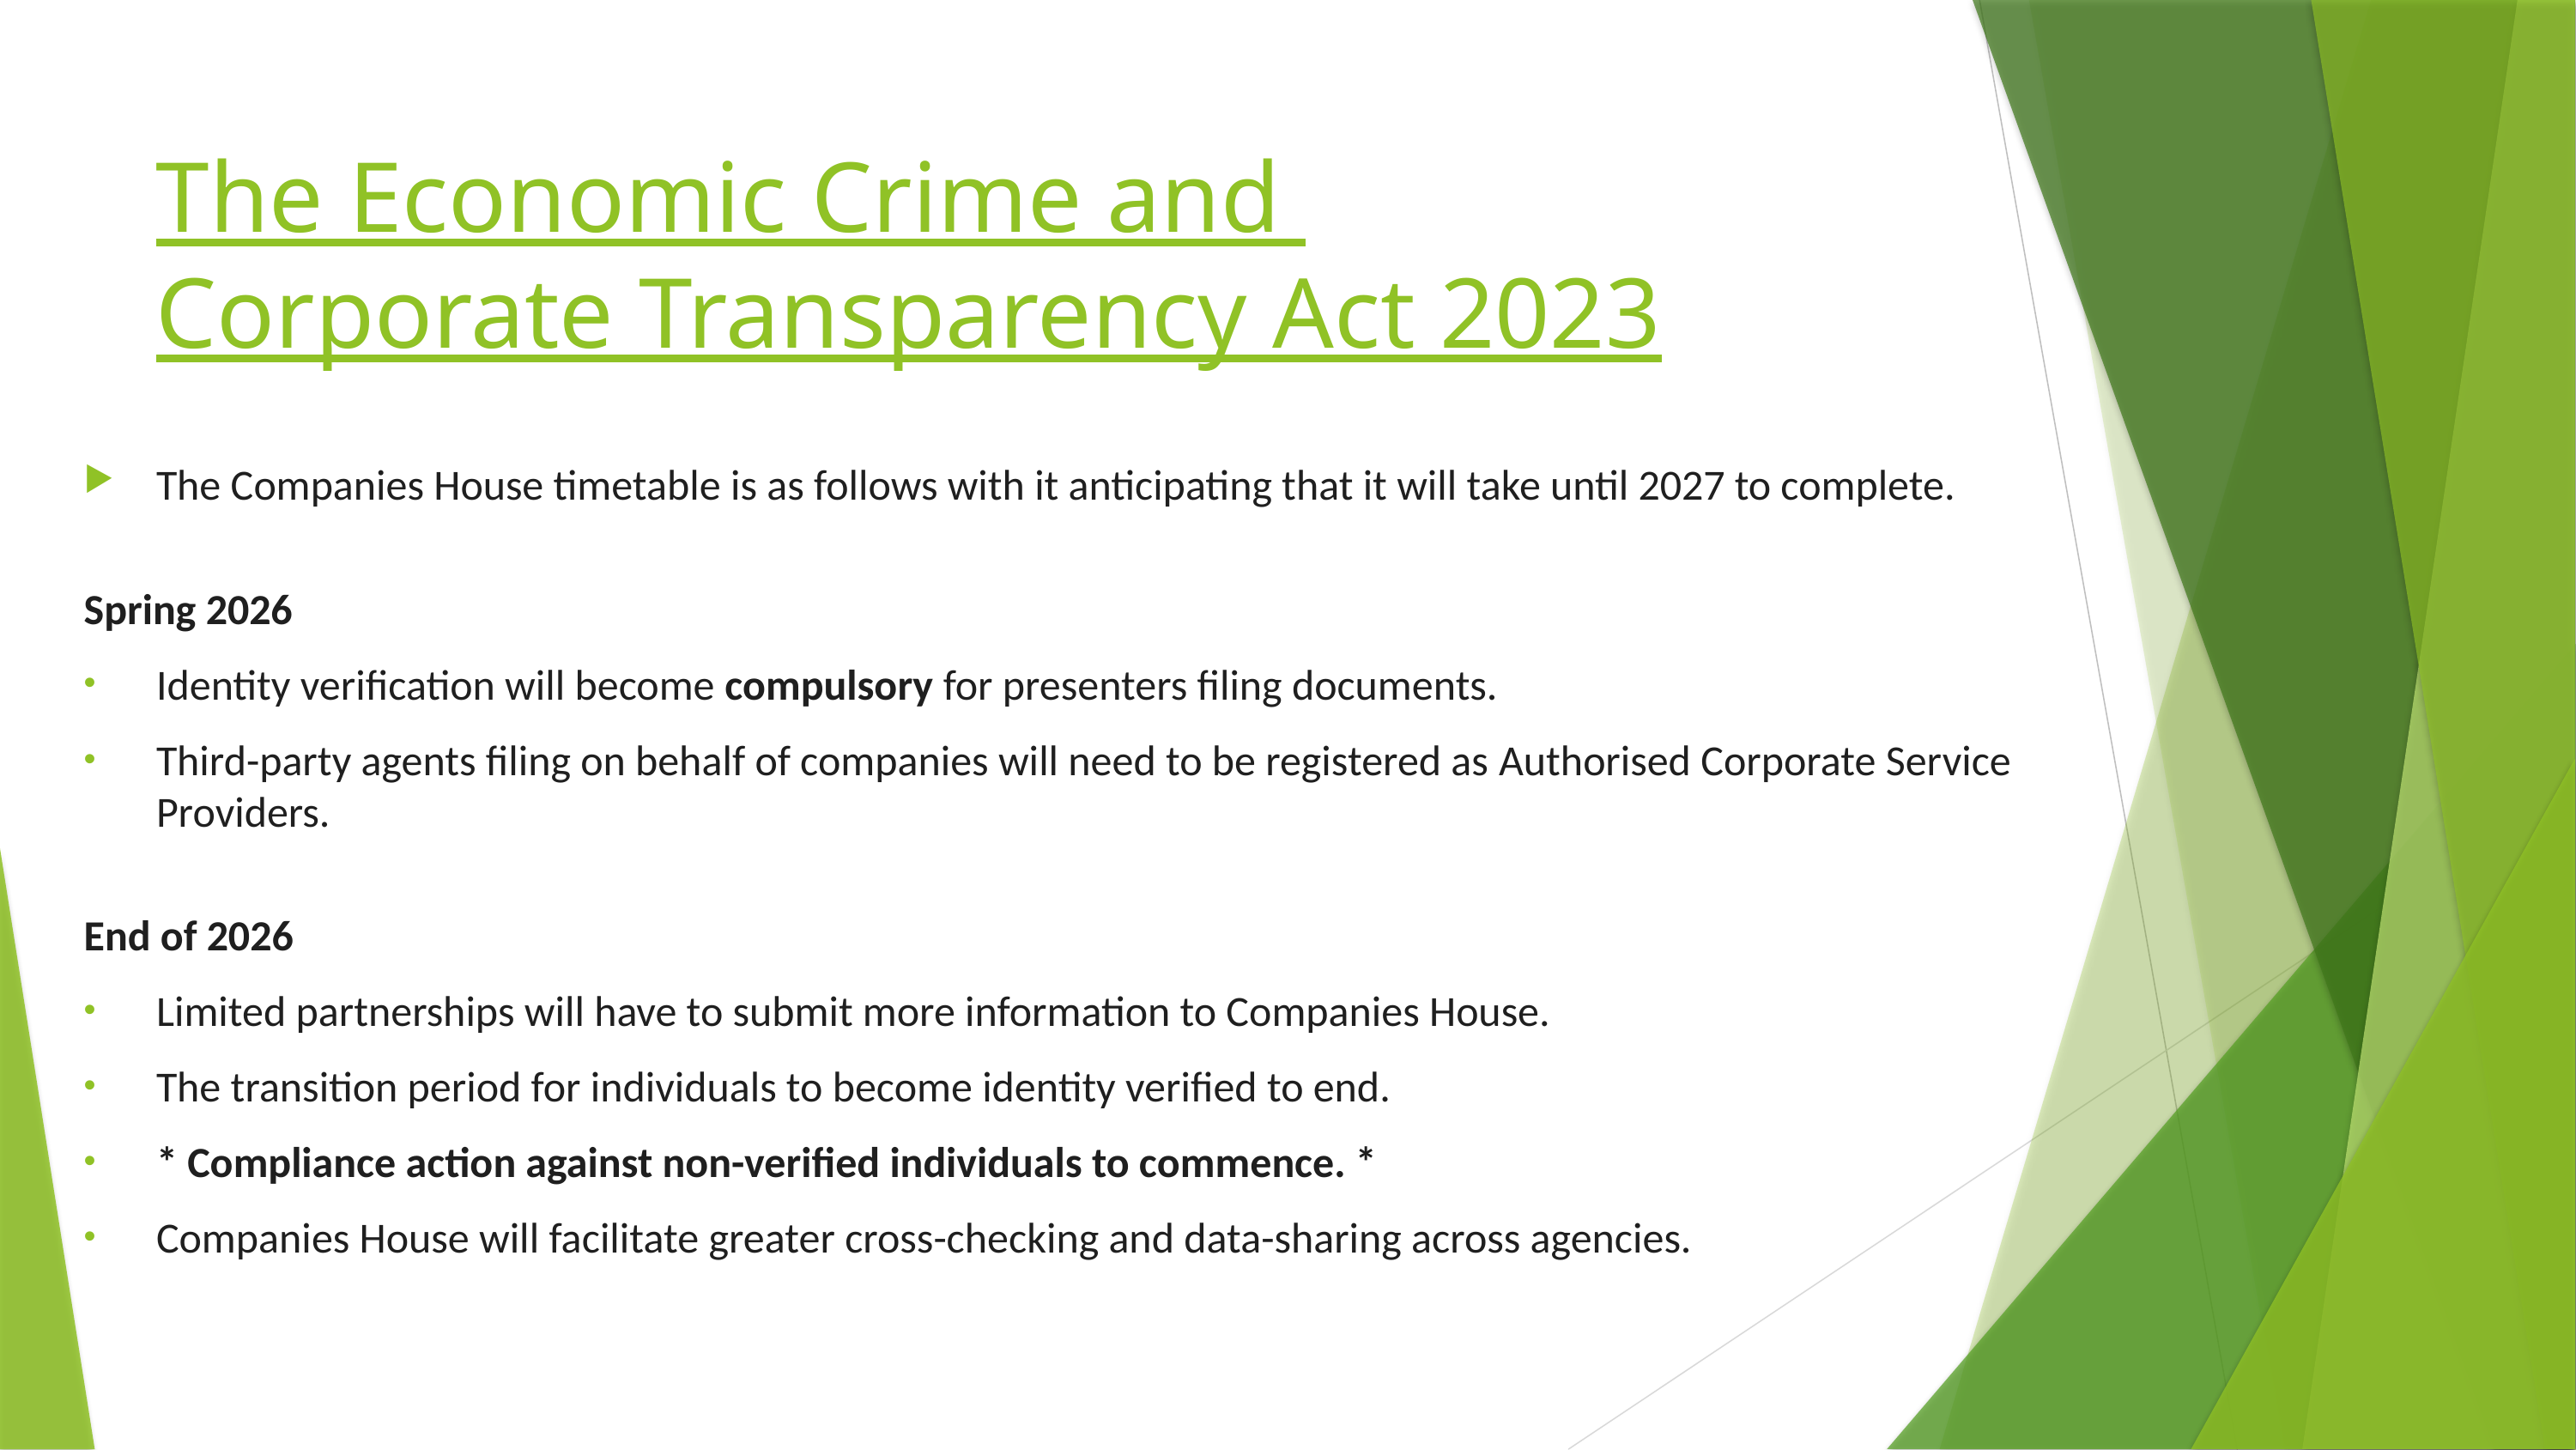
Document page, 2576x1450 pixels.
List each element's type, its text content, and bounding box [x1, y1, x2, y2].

text_box The Companies House timetable is as follows with it anticipating that it will take until 2027 to complete. Spring 2026 Identity verification will become compulsory for presenters filing documents. Third-party agents filing on behalf of companies will need to be registered as Authorised Corporate Service Providers. End of 2026 Limited partnerships will have to submit more information to Companies House. The transition period for individuals to become identity verified to end. * Compliance action against non-verified individuals to commence. * Companies House will facilitate greater cross-checking and data-sharing across agencies. [70, 451, 2103, 1449]
title The Economic Crime and Corporate Transparency Act 2023 [142, 129, 1960, 409]
